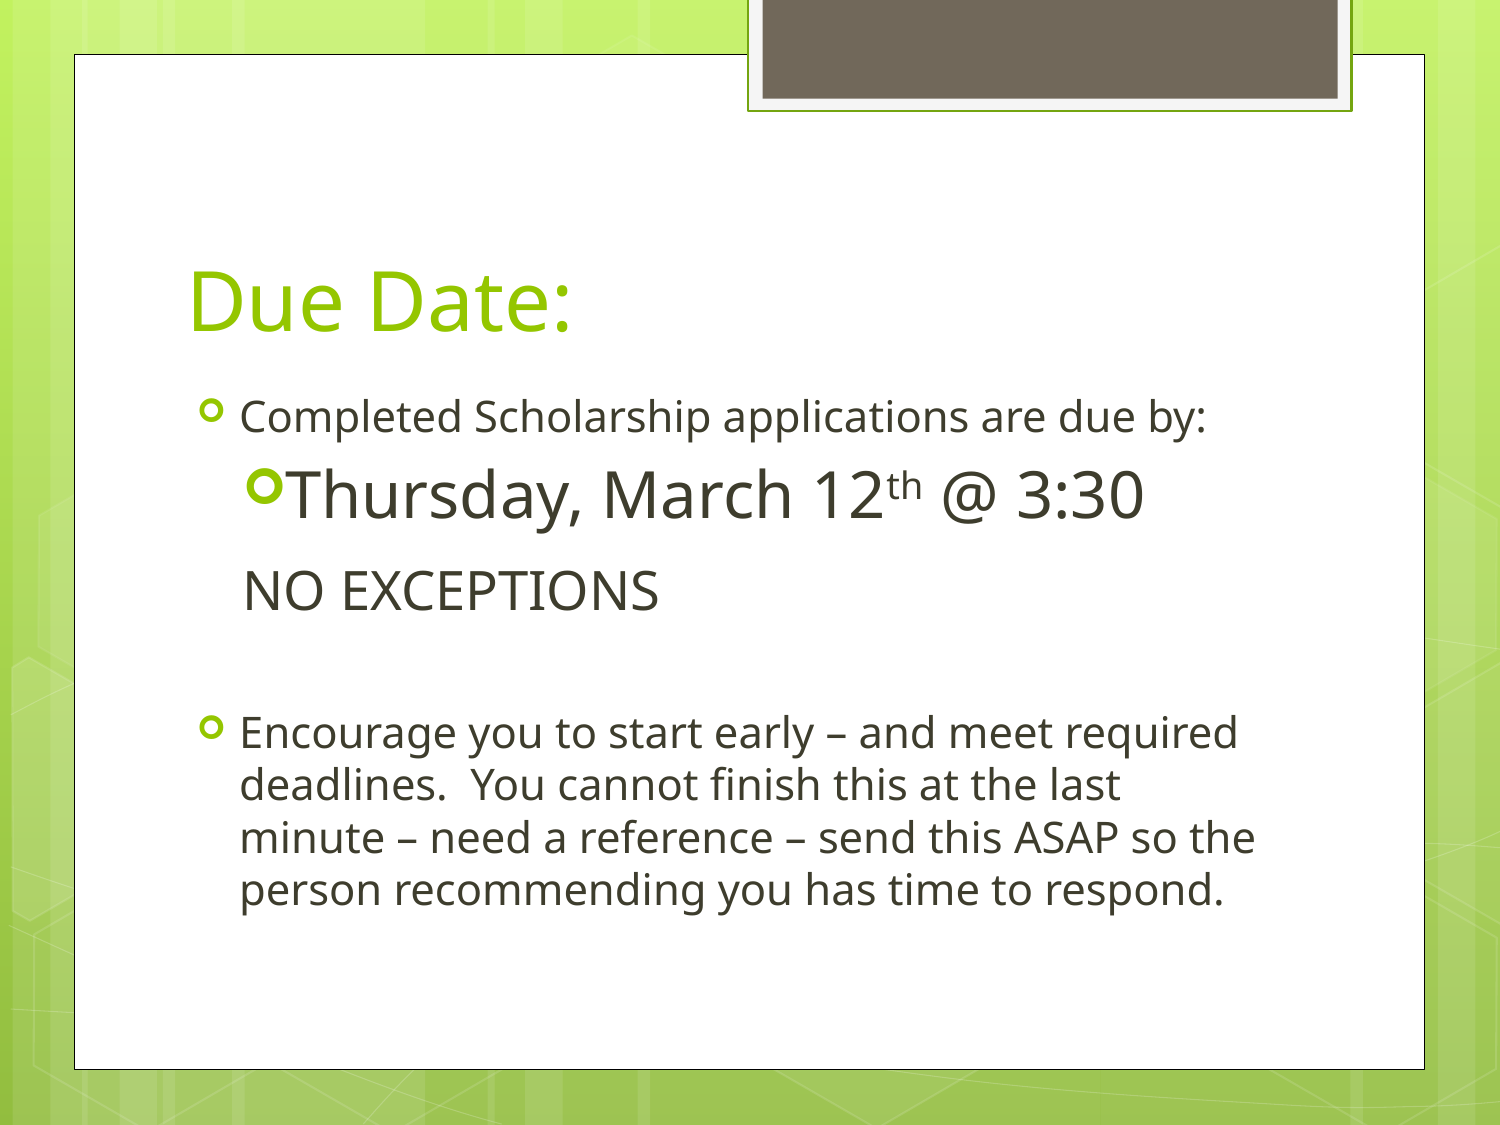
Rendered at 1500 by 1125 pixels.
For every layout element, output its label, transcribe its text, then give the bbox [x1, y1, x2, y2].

list Completed Scholarship applications are due by: Thursday, March 12th @ 3:30 NO EXCEPTIONS Encourage you to start early – and meet required deadlines. You cannot finish this at the last minute – need a reference – send this ASAP so the person recommending you has time to respond. [171, 381, 1283, 957]
title Due Date: [171, 168, 1324, 357]
